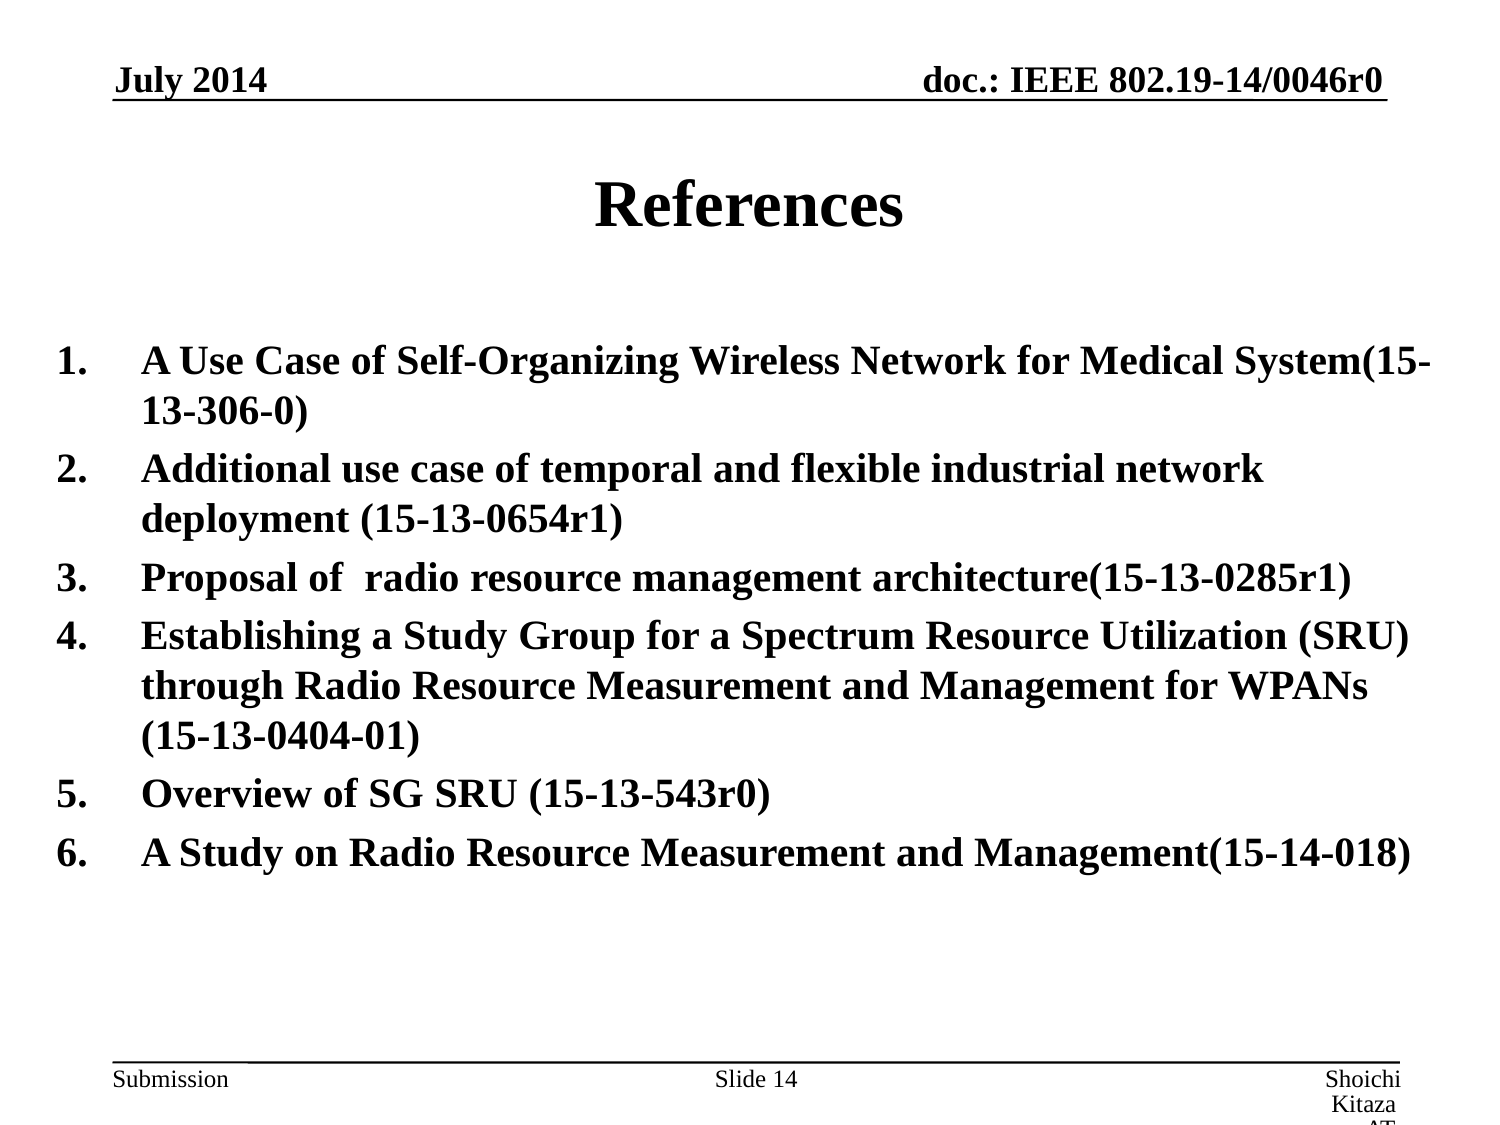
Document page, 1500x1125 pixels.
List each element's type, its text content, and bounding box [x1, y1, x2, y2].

title References [112, 112, 1388, 288]
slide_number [114, 54, 290, 100]
slide_number Slide 14 [712, 1062, 800, 1093]
footer Shoichi Kitazawa, ATR [1325, 1062, 1402, 1093]
list A Use Case of Self-Organizing Wireless Network for Medical System(15-13-306-0) Additional use case of temporal and flexible industrial network deployment (15-13-0654r1) Proposal of radio resource management architecture(15-13-0285r1) Establishing a Study Group for a Spectrum Resource Utilization (SRU) through Radio Resource Measurement and Management for WPANs (15-13-0404-01) Overview of SG SRU (15-13-543r0) A Study on Radio Resource Measurement and Management(15-14-018) [41, 324, 1459, 1000]
